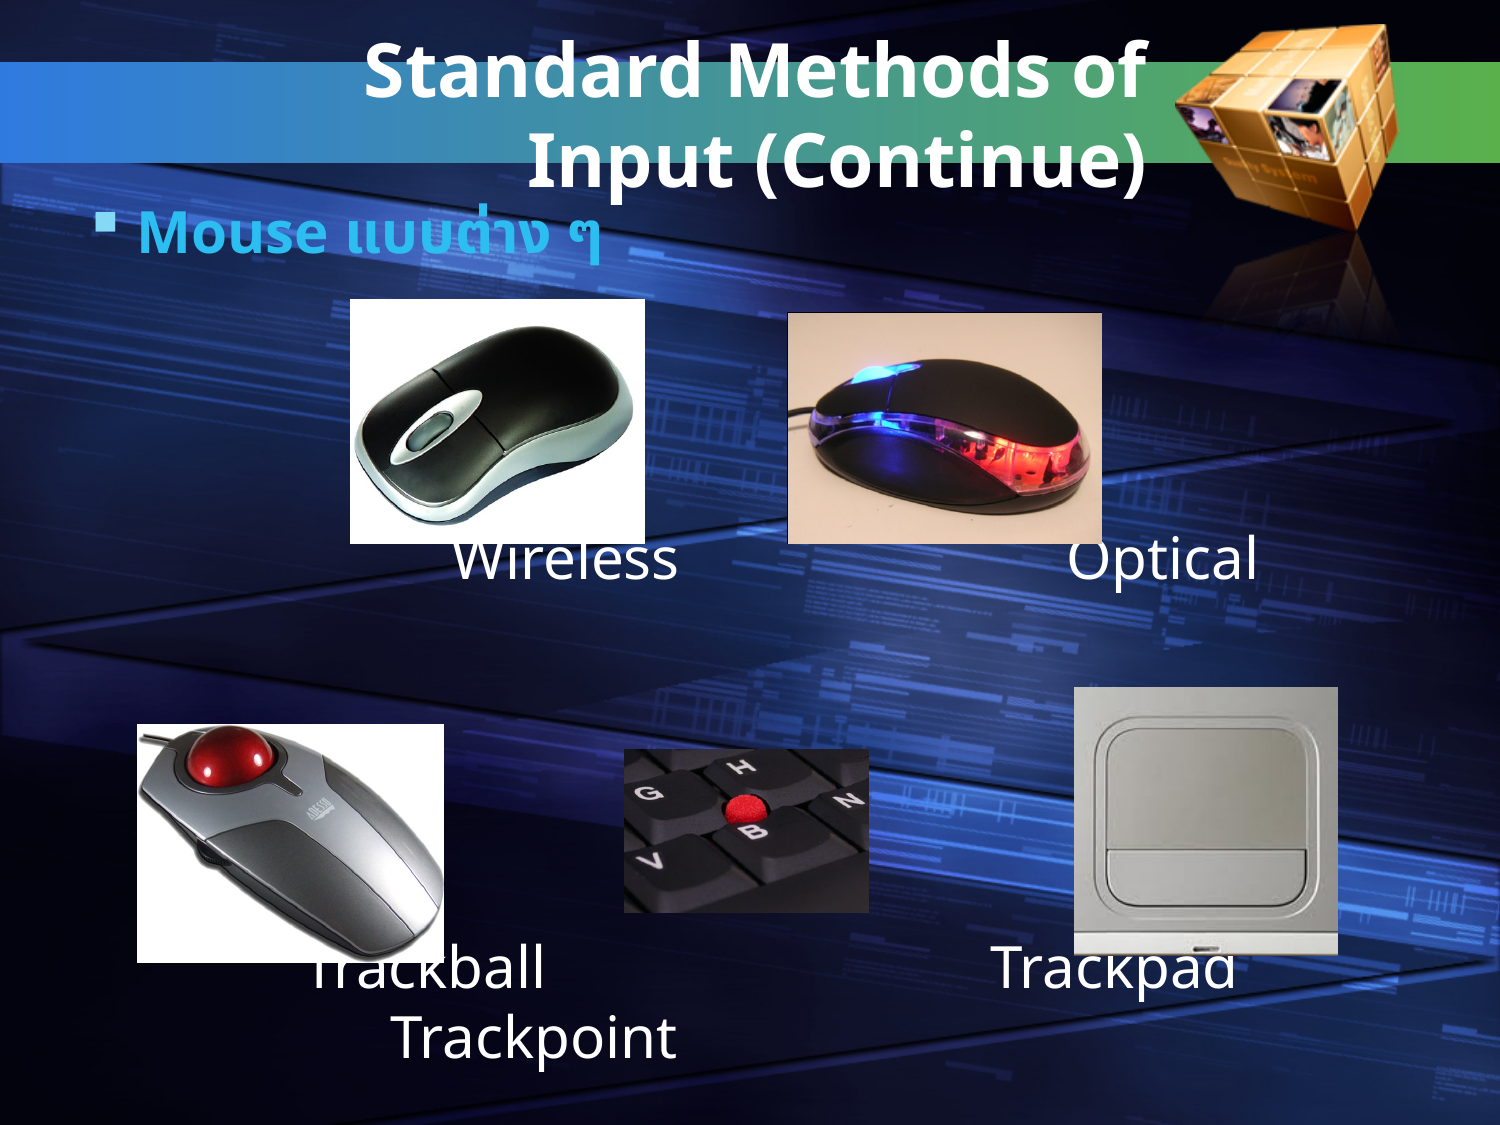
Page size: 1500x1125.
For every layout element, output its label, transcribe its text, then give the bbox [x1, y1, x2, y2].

picture [0, 0, 1500, 1125]
title Standard Methods of Input (Continue) [149, 62, 1163, 163]
list Mouse แบบต่าง ๆ Wireless Optical Trackball Trackpad Trackpoint [74, 187, 1413, 1006]
